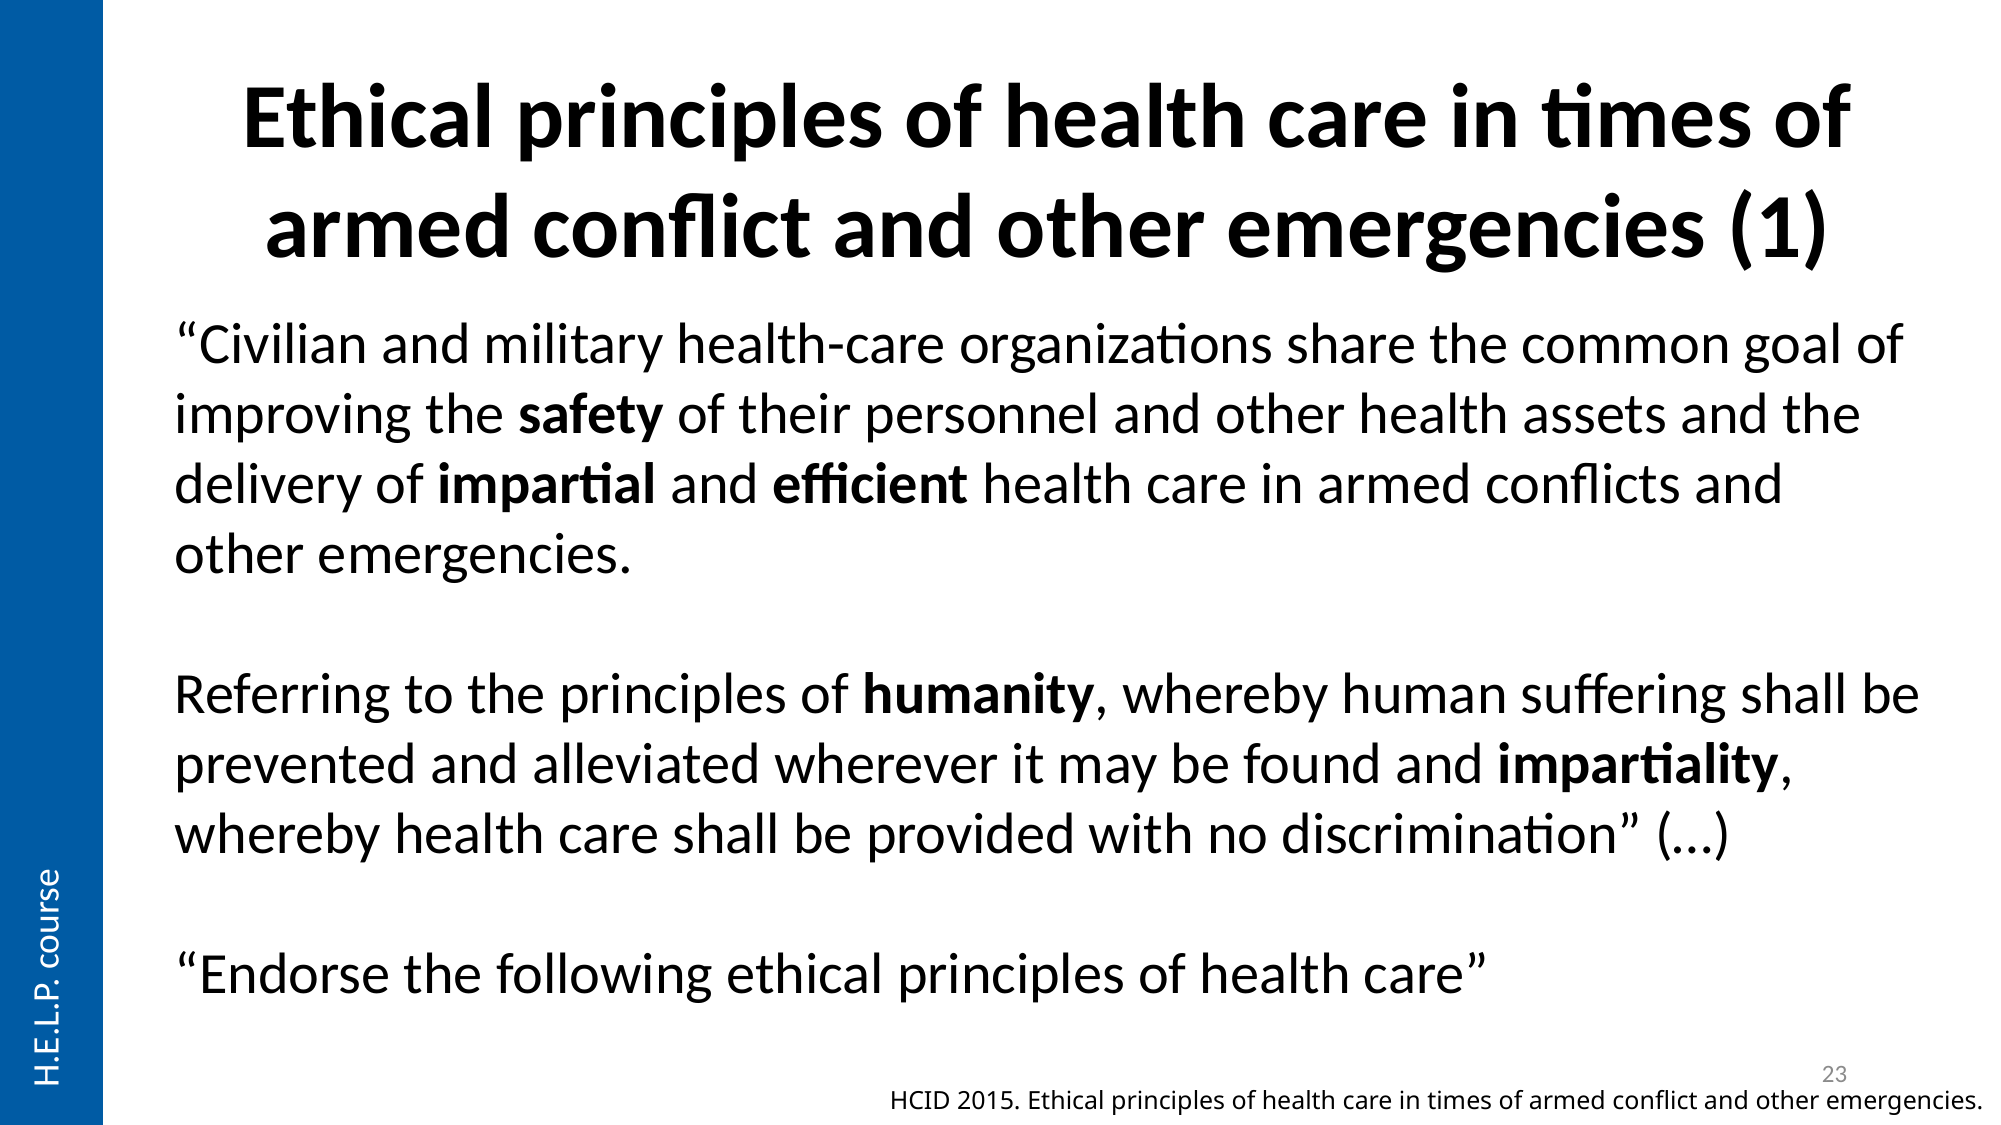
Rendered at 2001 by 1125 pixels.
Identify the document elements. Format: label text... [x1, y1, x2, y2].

text_box Ethical principles of health care in times of armed conflict and other emergencies (1) “Civilian and military health-care organizations share the common goal of improving the safety of their personnel and other health assets and the delivery of impartial and efficient health care in armed conﬂicts and other emergencies. Referring to the principles of humanity, whereby human suﬀering shall be prevented and alleviated wherever it may be found and impartiality, whereby health care shall be provided with no discrimination” (…) “Endorse the following ethical principles of health care” [160, 48, 1937, 1123]
text_box [0, 0, 104, 1125]
text_box H.E.L.P. course [13, 866, 90, 1103]
text_box HCID 2015. Ethical principles of health care in times of armed conflict and other emergencies. [696, 1076, 2000, 1122]
